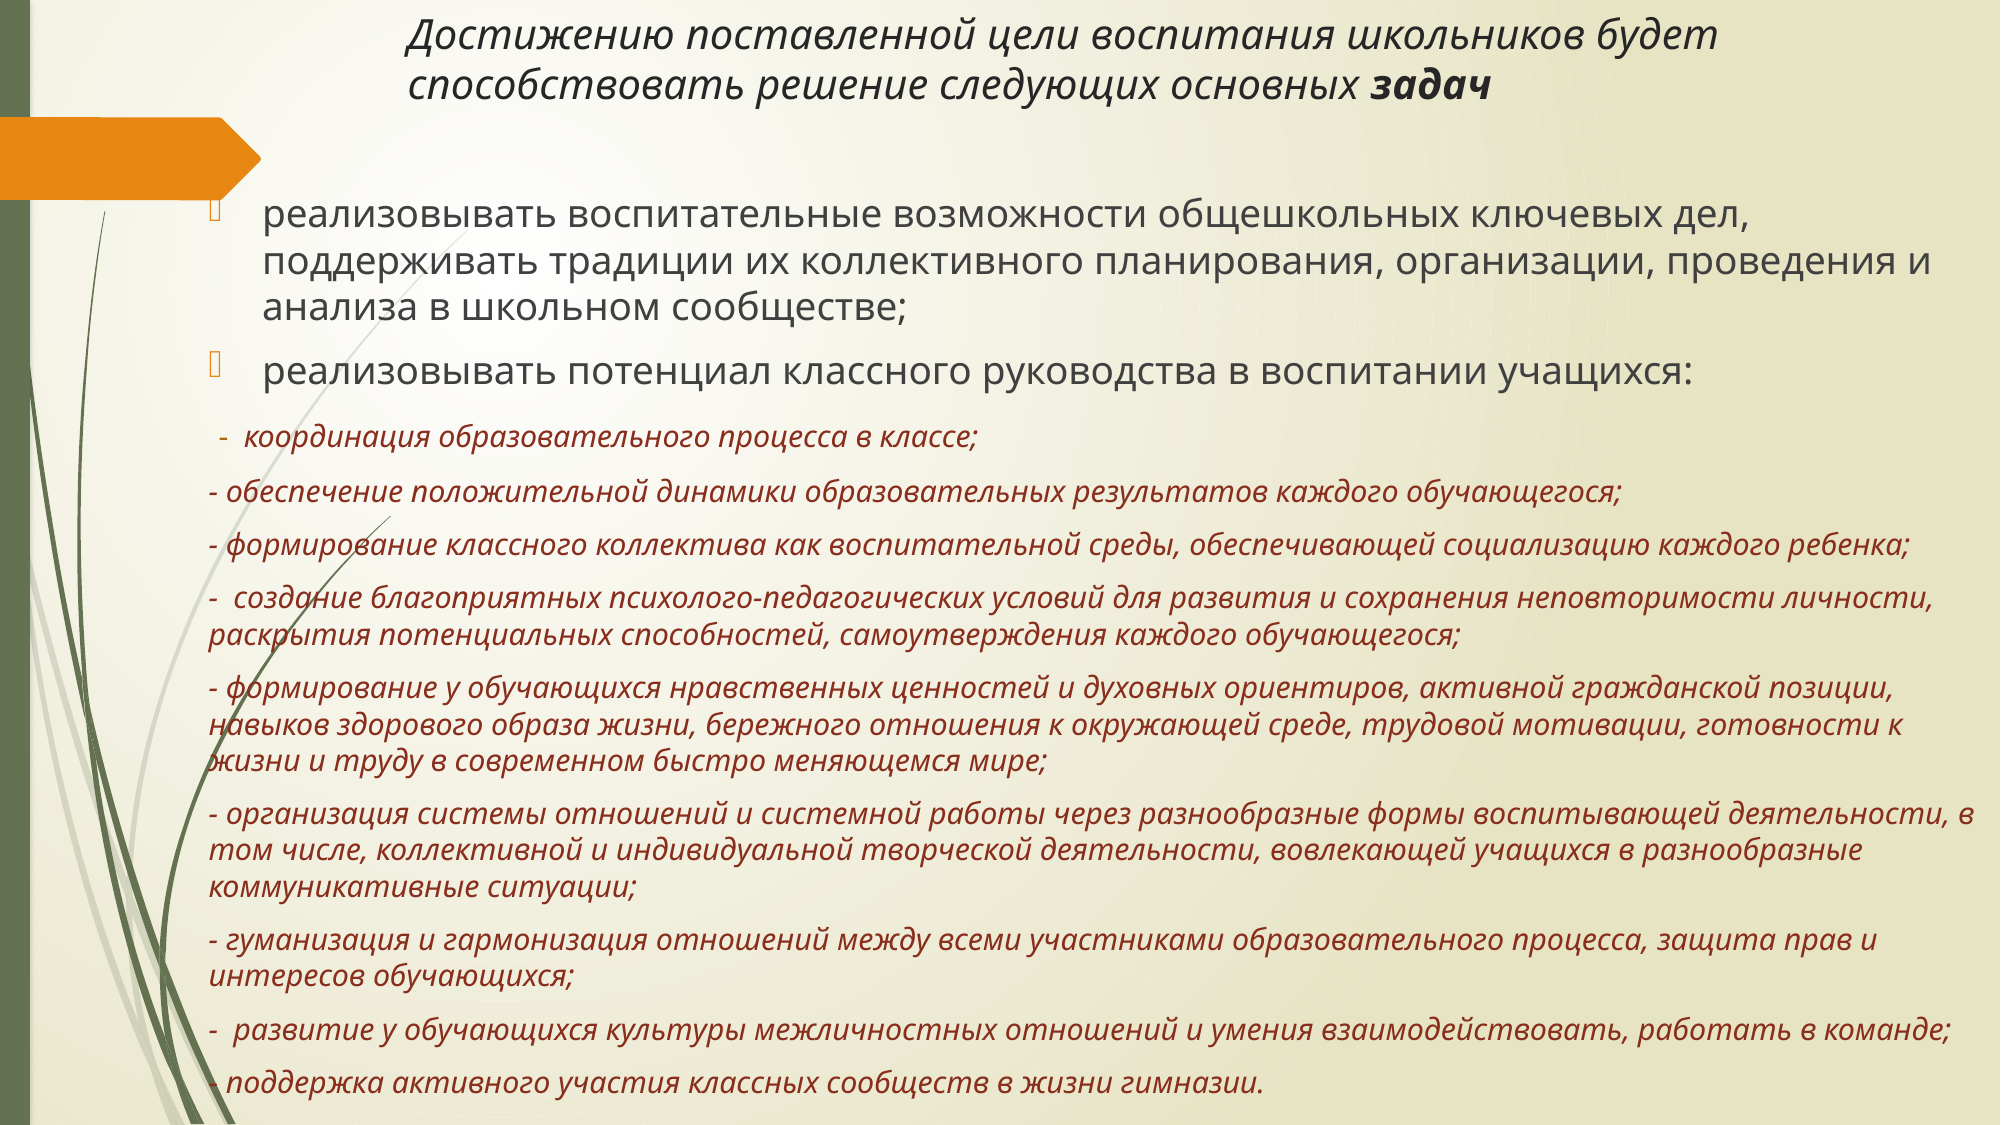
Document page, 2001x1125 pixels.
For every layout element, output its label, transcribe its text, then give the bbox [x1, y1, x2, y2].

title Достижению поставленной цели воспитания школьников будет способствовать решение следующих основных задач [392, 0, 1872, 128]
list реализовывать воспитательные возможности общешкольных ключевых дел, поддерживать традиции их коллективного планирования, организации, проведения и анализа в школьном сообществе; реализовывать потенциал классного руководства в воспитании учащихся: - координация образовательного процесса в классе; - обеспечение положительной динамики образовательных результатов каждого обучающегося; - формирование классного коллектива как воспитательной среды, обеспечивающей социализацию каждого ребенка; - создание благоприятных психолого-педагогических условий для развития и сохранения неповторимости личности, раскрытия потенциальных способностей, самоутверждения каждого обучающегося; - формирование у обучающихся нравственных ценностей и духовных ориентиров, активной гражданской позиции, навыков здорового образа жизни, бережного отношения к окружающей среде, трудовой мотивации, готовности к жизни и труду в современном быстро меняющемся мире; - организация системы отношений и системной работы через разнообразные формы воспитывающей деятельности, в том числе, коллективной и индивидуальной творческой деятельности, вовлекающей учащихся в разнообразные коммуникативные ситуации; - гуманизация и гармонизация отношений между всеми участниками образовательного процесса, защита прав и интересов обучающихся; - развитие у обучающихся культуры межличностных отношений и умения взаимодействовать, работать в команде; - поддержка активного участия классных сообществ в жизни гимназии. [193, 128, 2000, 1125]
